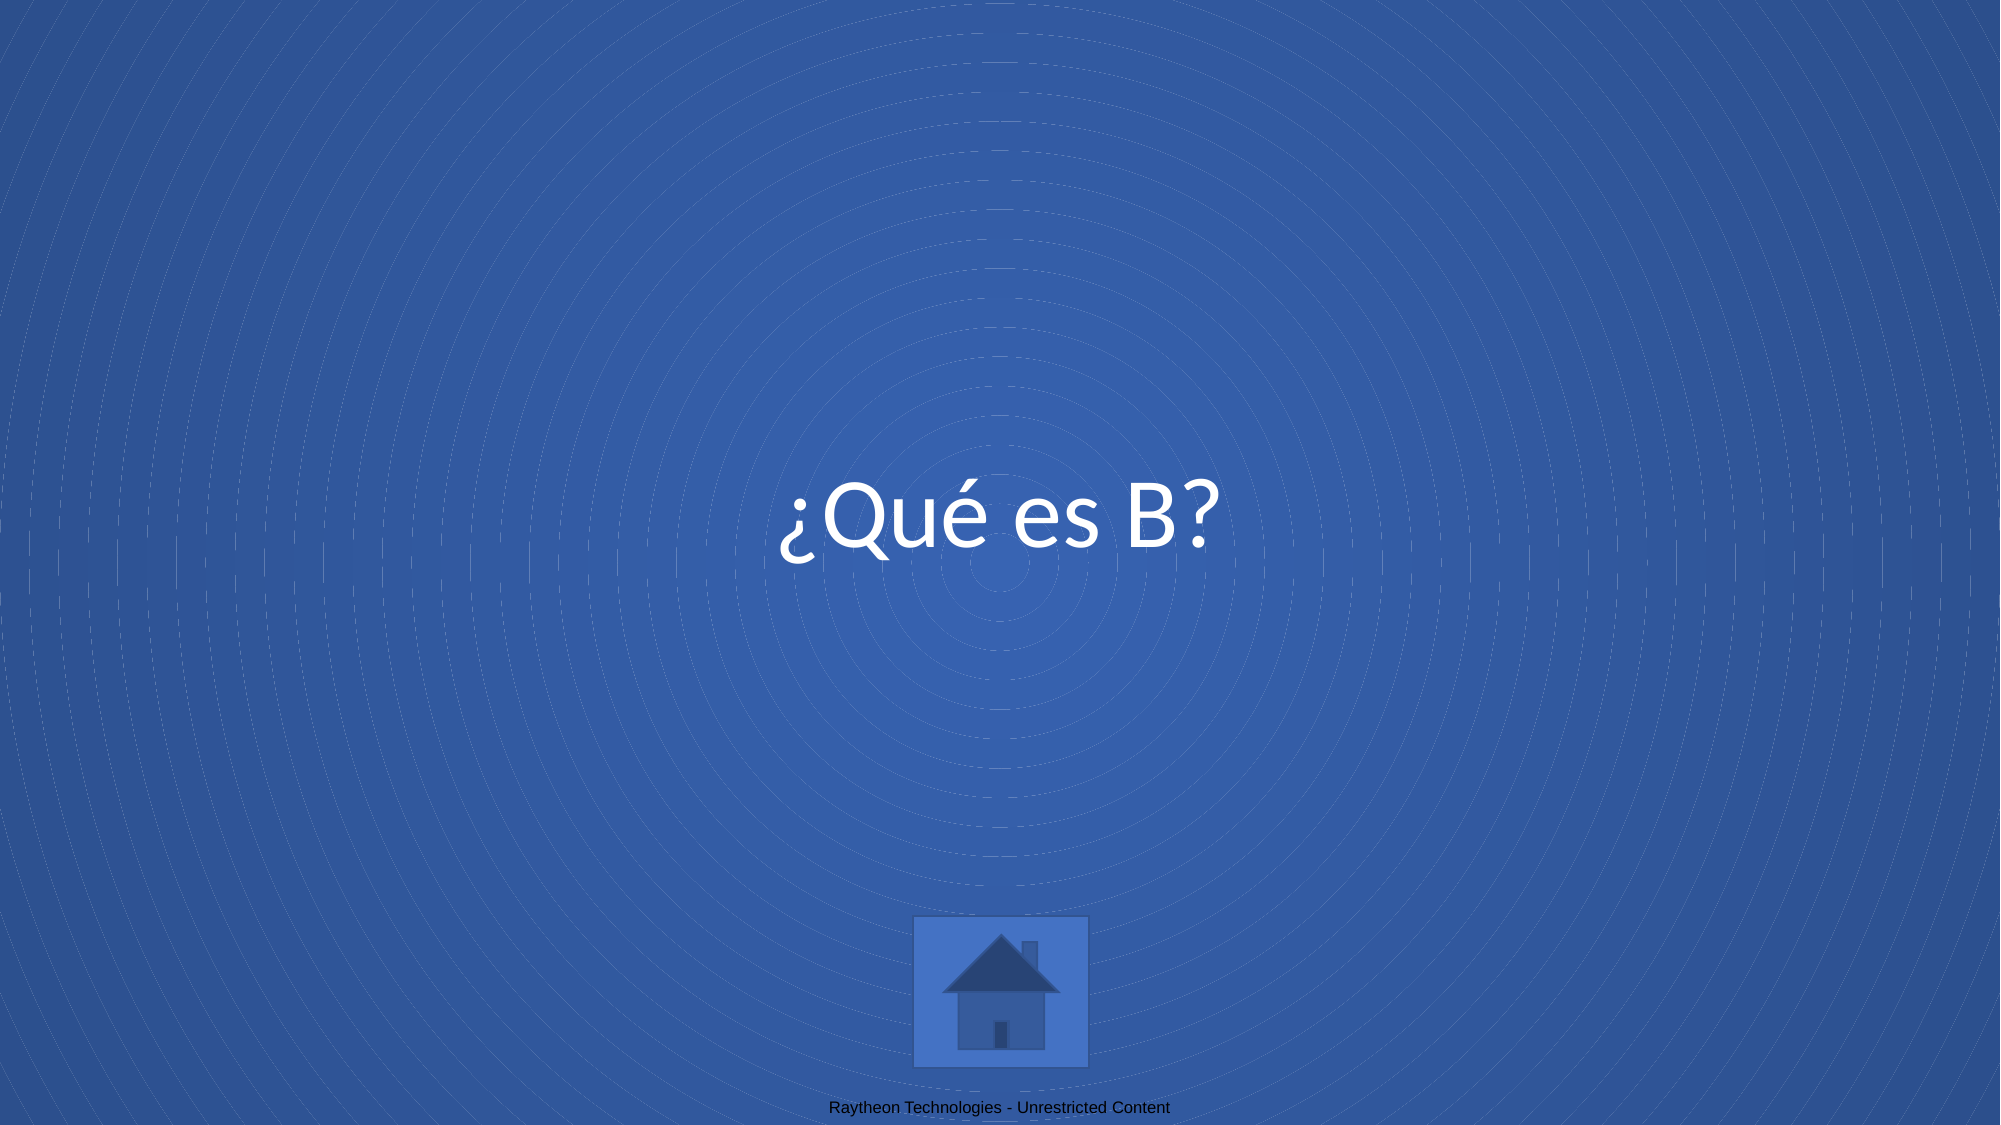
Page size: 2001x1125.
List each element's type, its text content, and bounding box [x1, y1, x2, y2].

text_box [912, 915, 1090, 1069]
text_box Raytheon Technologies - Unrestricted Content [814, 1089, 1186, 1125]
title ¿Qué es B? [357, 453, 1643, 672]
